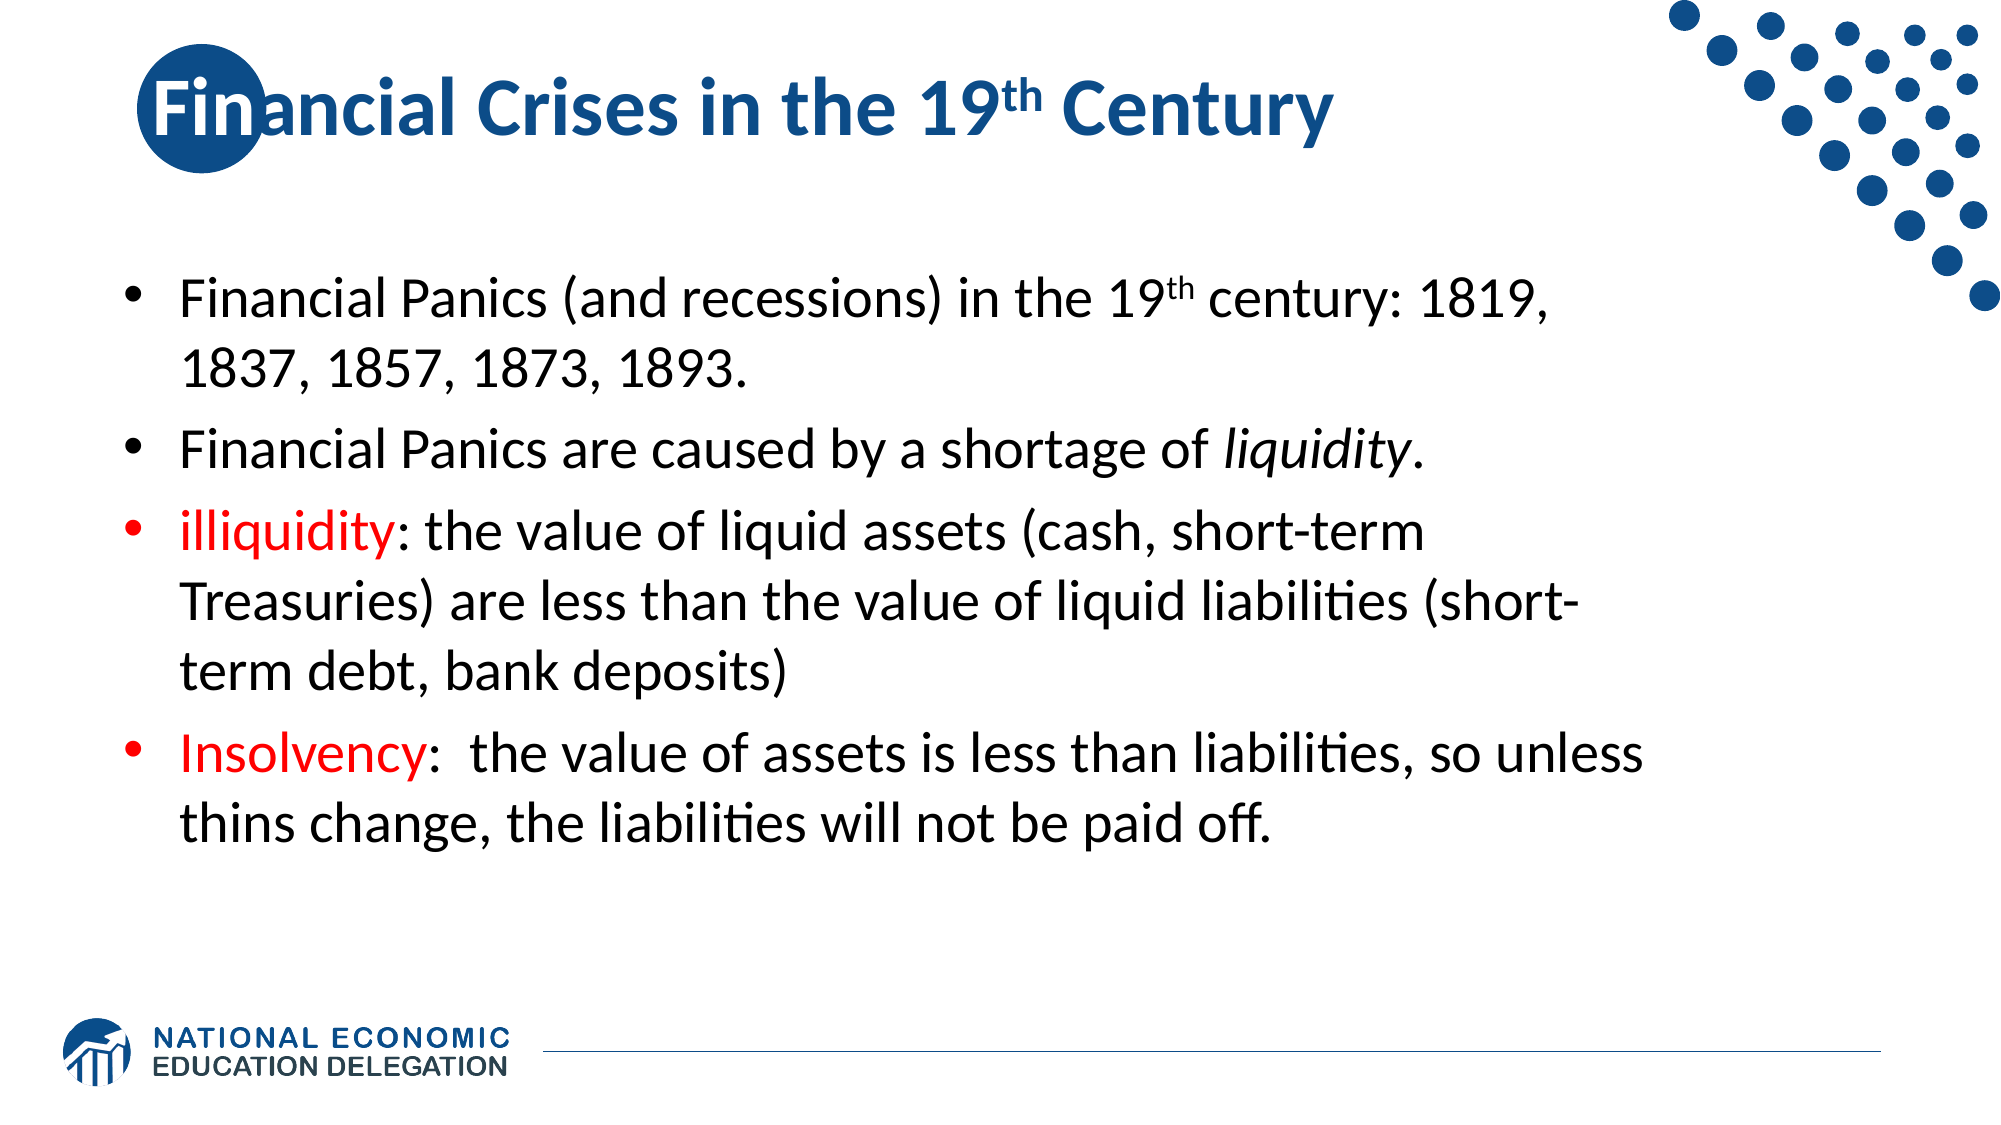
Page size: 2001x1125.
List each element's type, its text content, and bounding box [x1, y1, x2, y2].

text_box Financial Panics (and recessions) in the 19th century: 1819, 1837, 1857, 1873, 1893. Financial Panics are caused by a shortage of liquidity. illiquidity: the value of liquid assets (cash, short-term Treasuries) are less than the value of liquid liabilities (short-term debt, bank deposits) Insolvency: the value of assets is less than liabilities, so unless thins change, the liabilities will not be paid off. [108, 251, 1682, 1002]
title Financial Crises in the 19th Century [137, 0, 1863, 218]
picture [55, 1013, 520, 1091]
